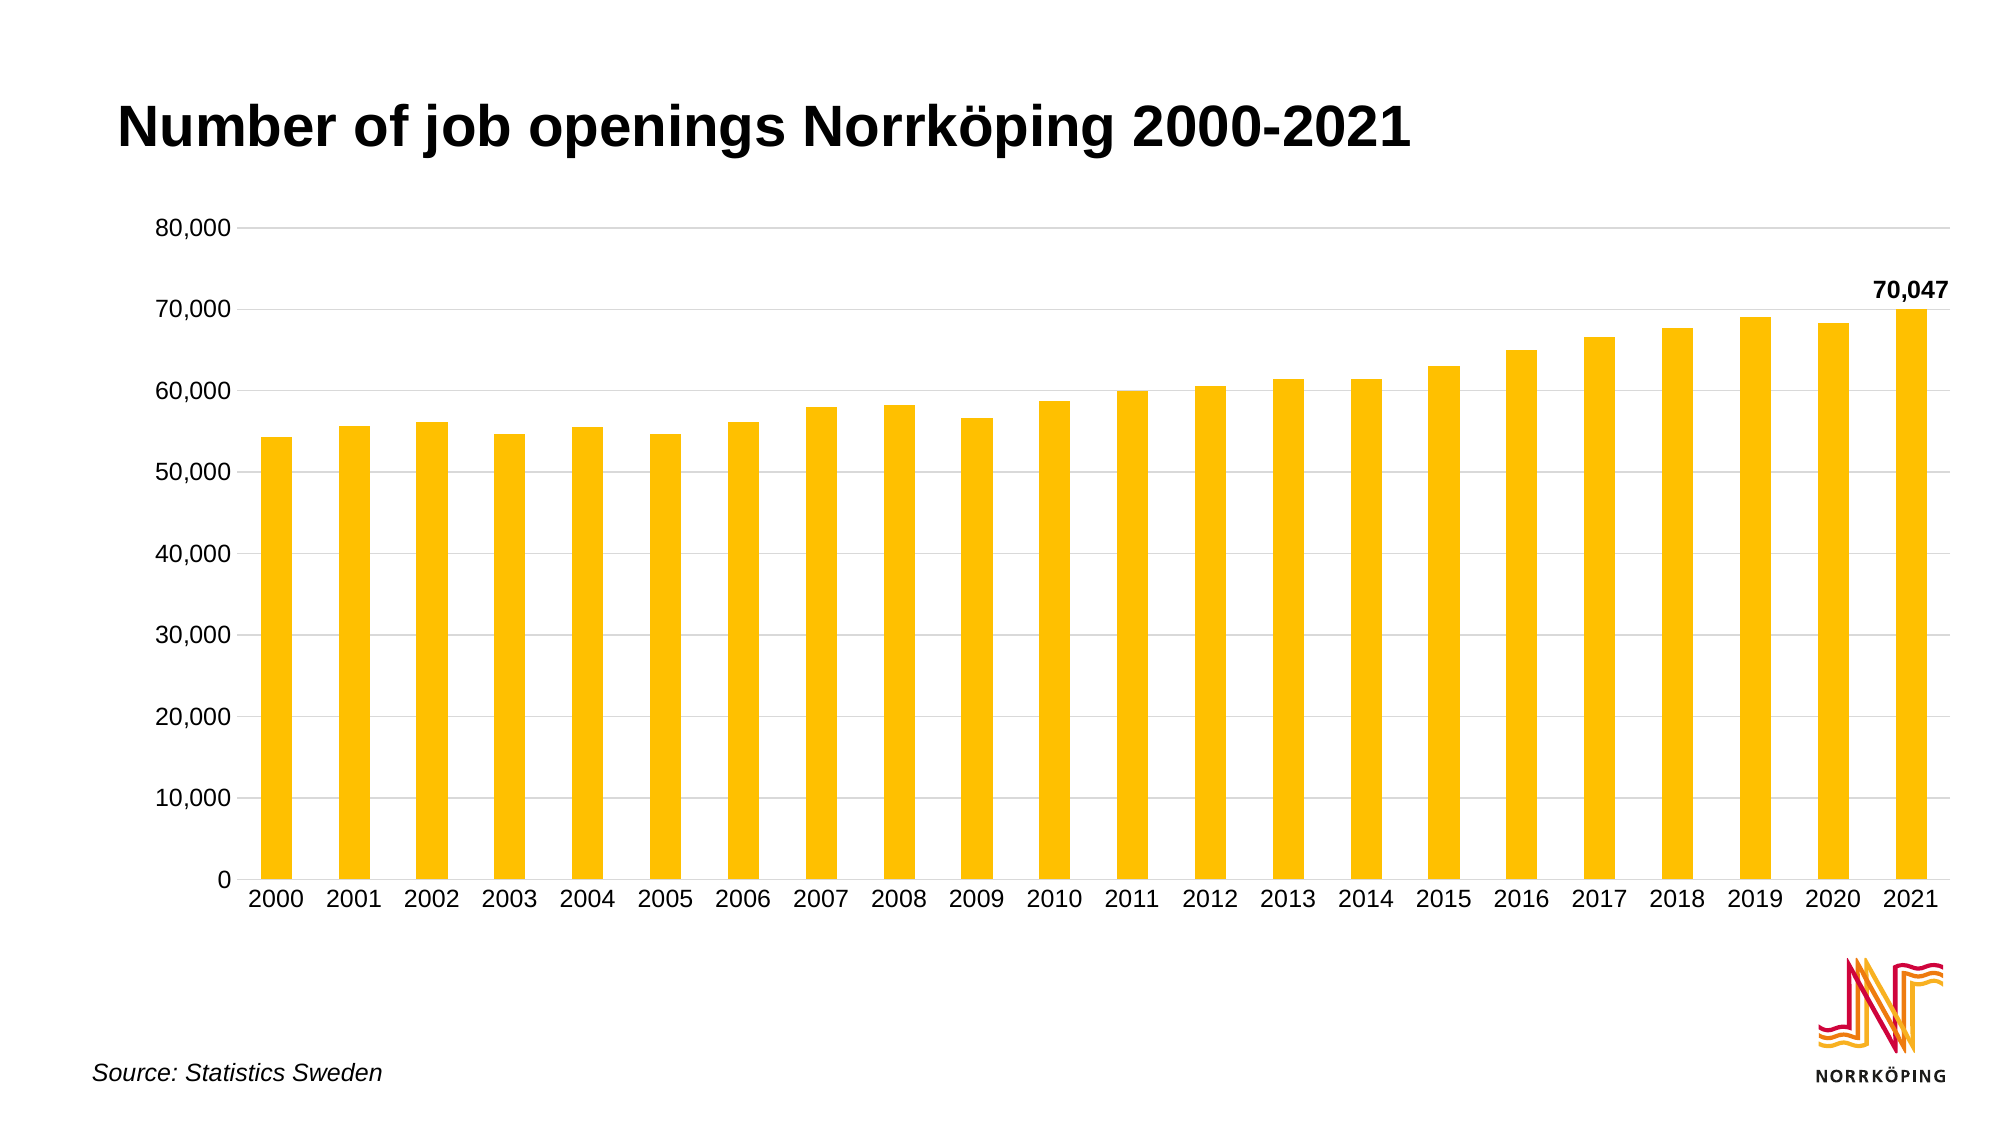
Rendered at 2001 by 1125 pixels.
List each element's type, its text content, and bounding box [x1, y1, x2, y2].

text_box Source: Statistics Sweden [77, 1049, 1225, 1094]
chart [117, 199, 1988, 927]
title Number of job openings Norrköping 2000-2021 [117, 0, 1566, 160]
